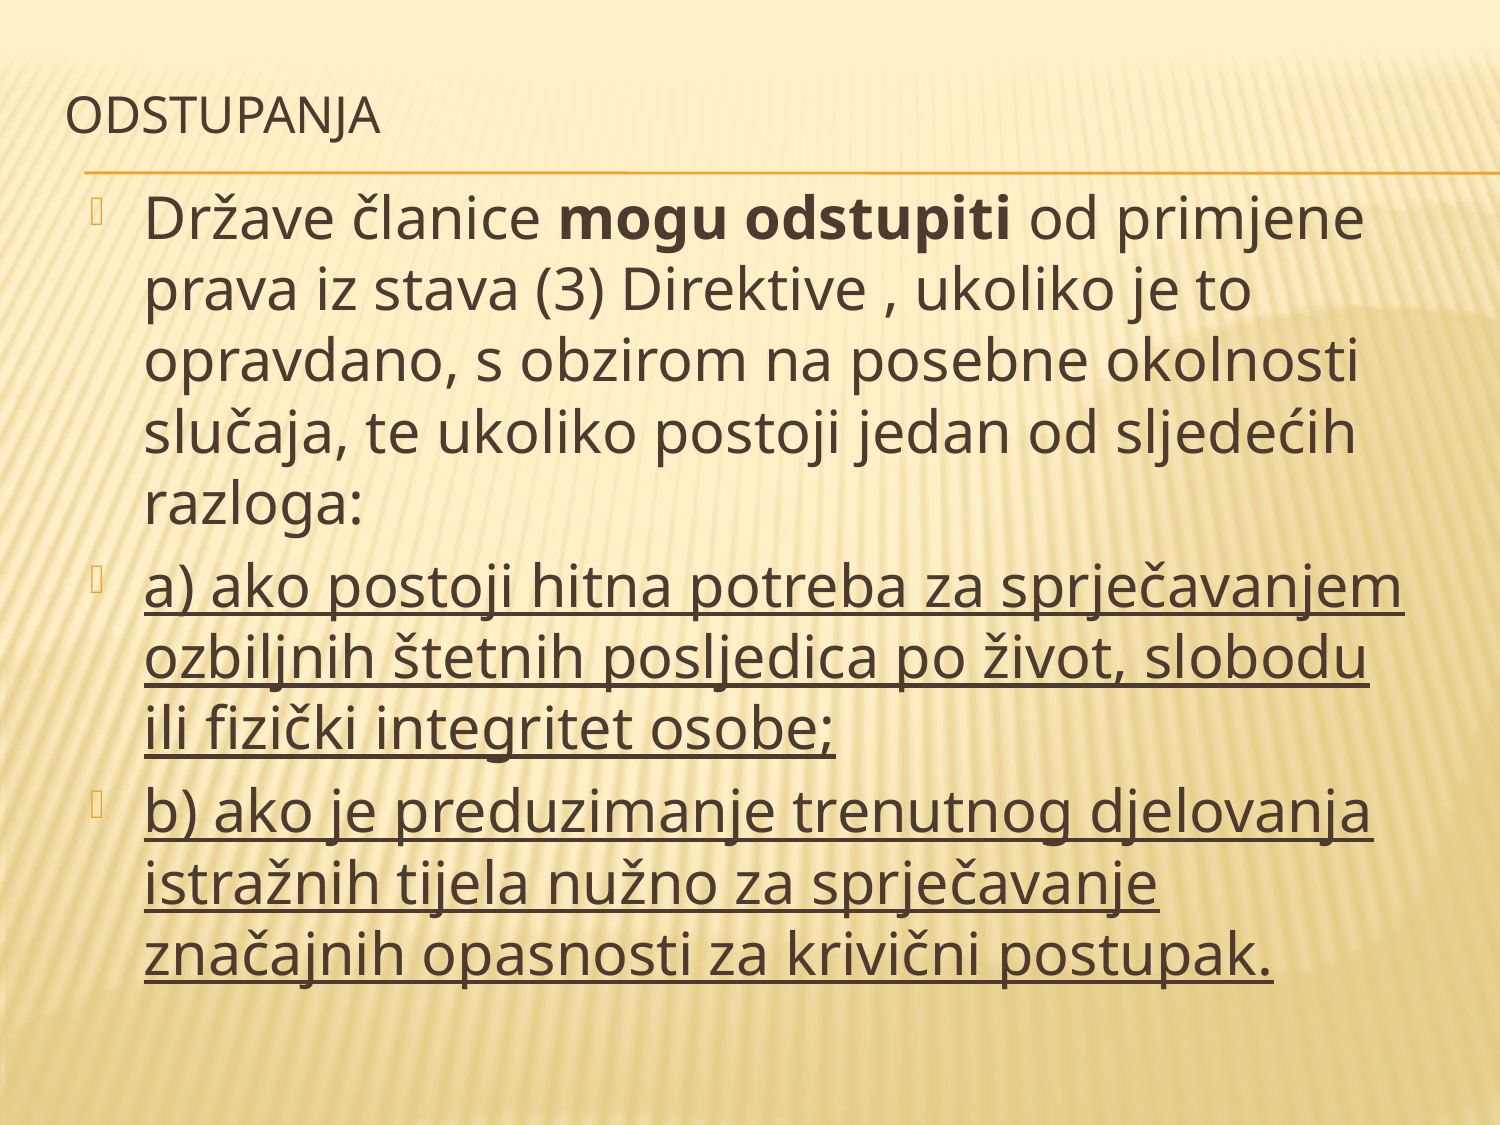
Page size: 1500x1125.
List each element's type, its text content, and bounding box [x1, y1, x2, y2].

title ODSTUPANJA [50, 75, 1475, 213]
list Države članice mogu odstupiti od primjene prava iz stava (3) Direktive , ukoliko je to opravdano, s obzirom na posebne okolnosti slučaja, te ukoliko postoji jedan od sljedećih razloga: a) ako postoji hitna potreba za sprječavanjem ozbiljnih štetnih posljedica po život, slobodu ili fizički integritet osobe; b) ako je preduzimanje trenutnog djelovanja istražnih tijela nužno za sprječavanje značajnih opasnosti za krivični postupak. [75, 172, 1425, 1005]
